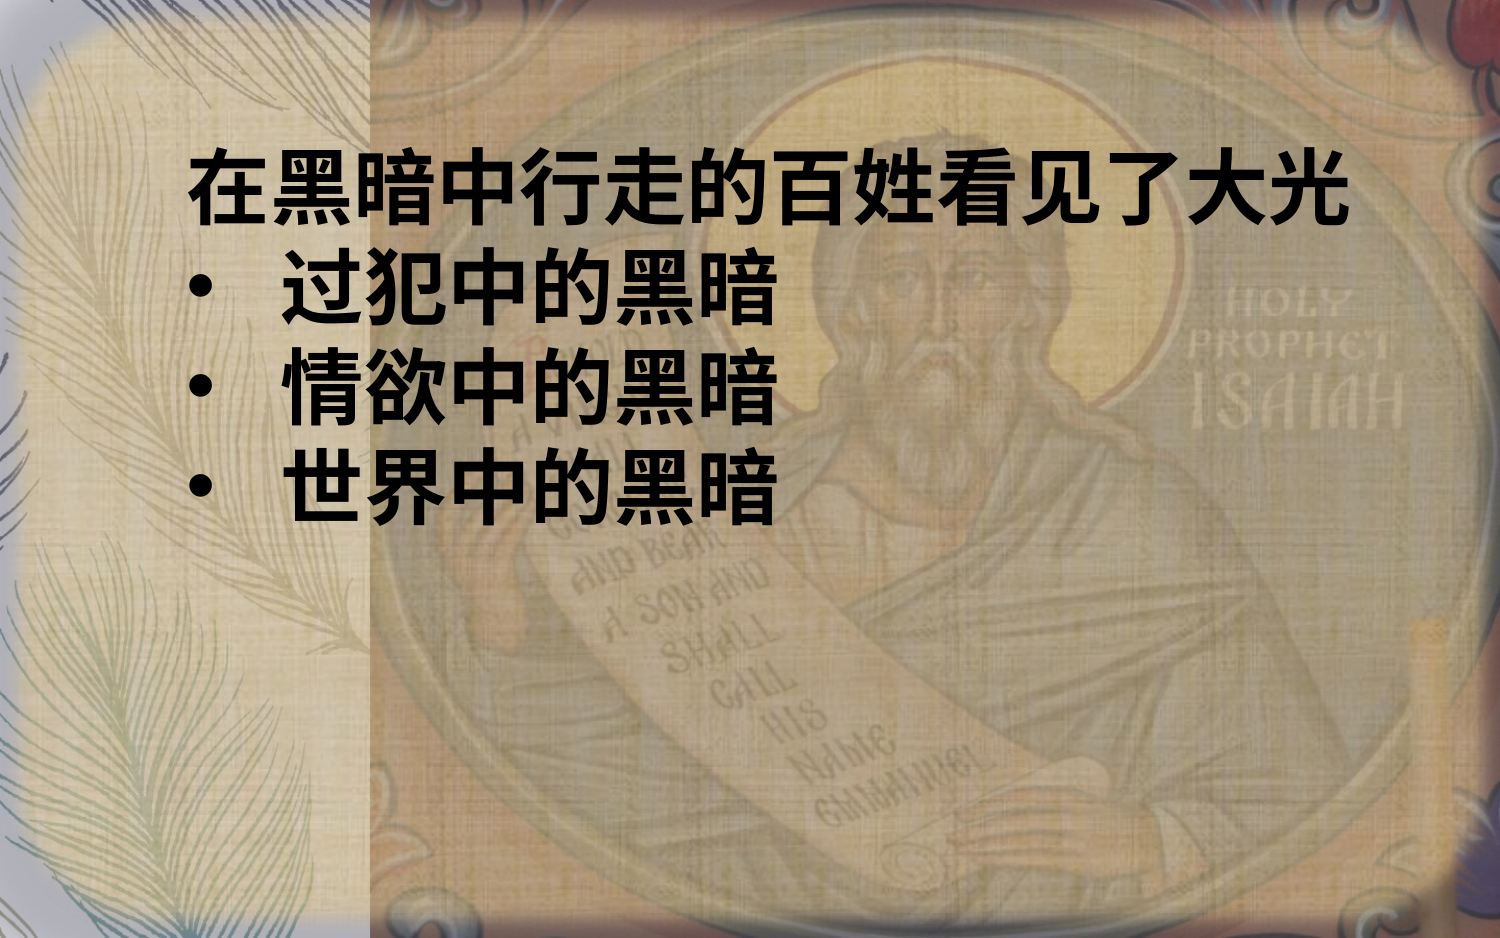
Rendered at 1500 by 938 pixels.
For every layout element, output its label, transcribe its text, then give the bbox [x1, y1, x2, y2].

text_box 在黑暗中行走的百姓看见了大光 过犯中的黑暗 情欲中的黑暗 世界中的黑暗 [172, 127, 1392, 543]
picture [0, 0, 1500, 938]
